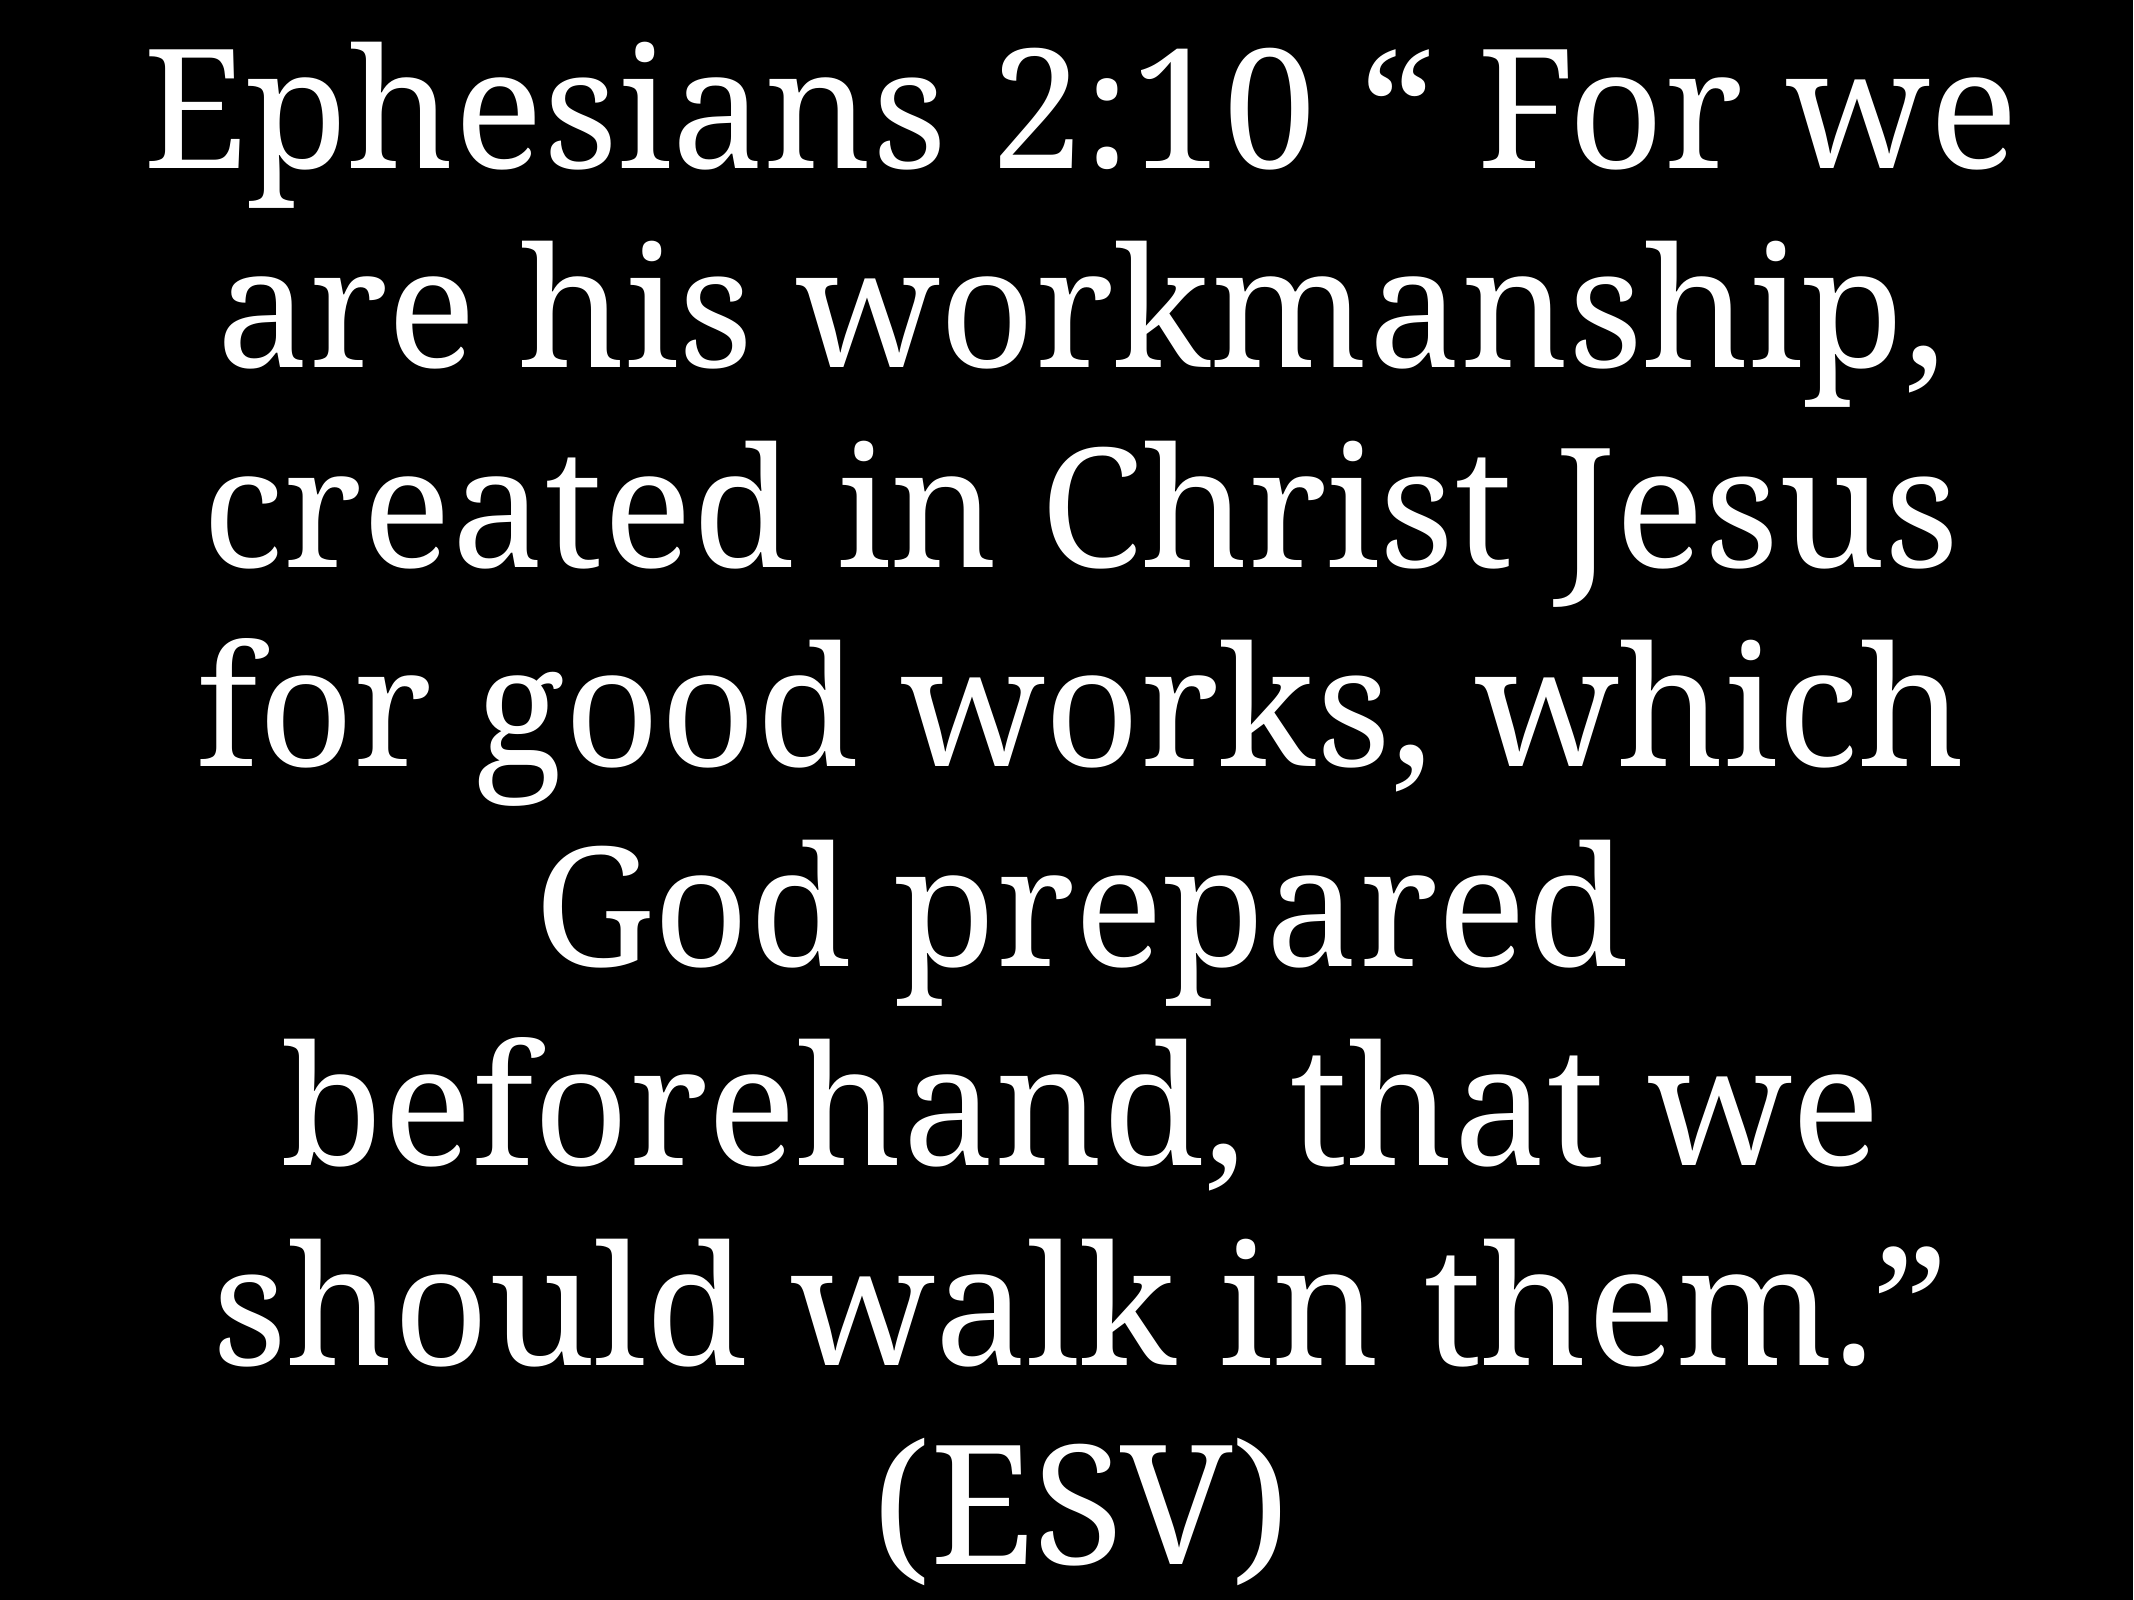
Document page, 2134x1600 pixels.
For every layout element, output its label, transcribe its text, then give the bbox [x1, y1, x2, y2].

title Ephesians 2:10 “ For we are his workmanship, created in Christ Jesus for good works, which God prepared beforehand, that we should walk in them.” (ESV) [109, 110, 2054, 1490]
